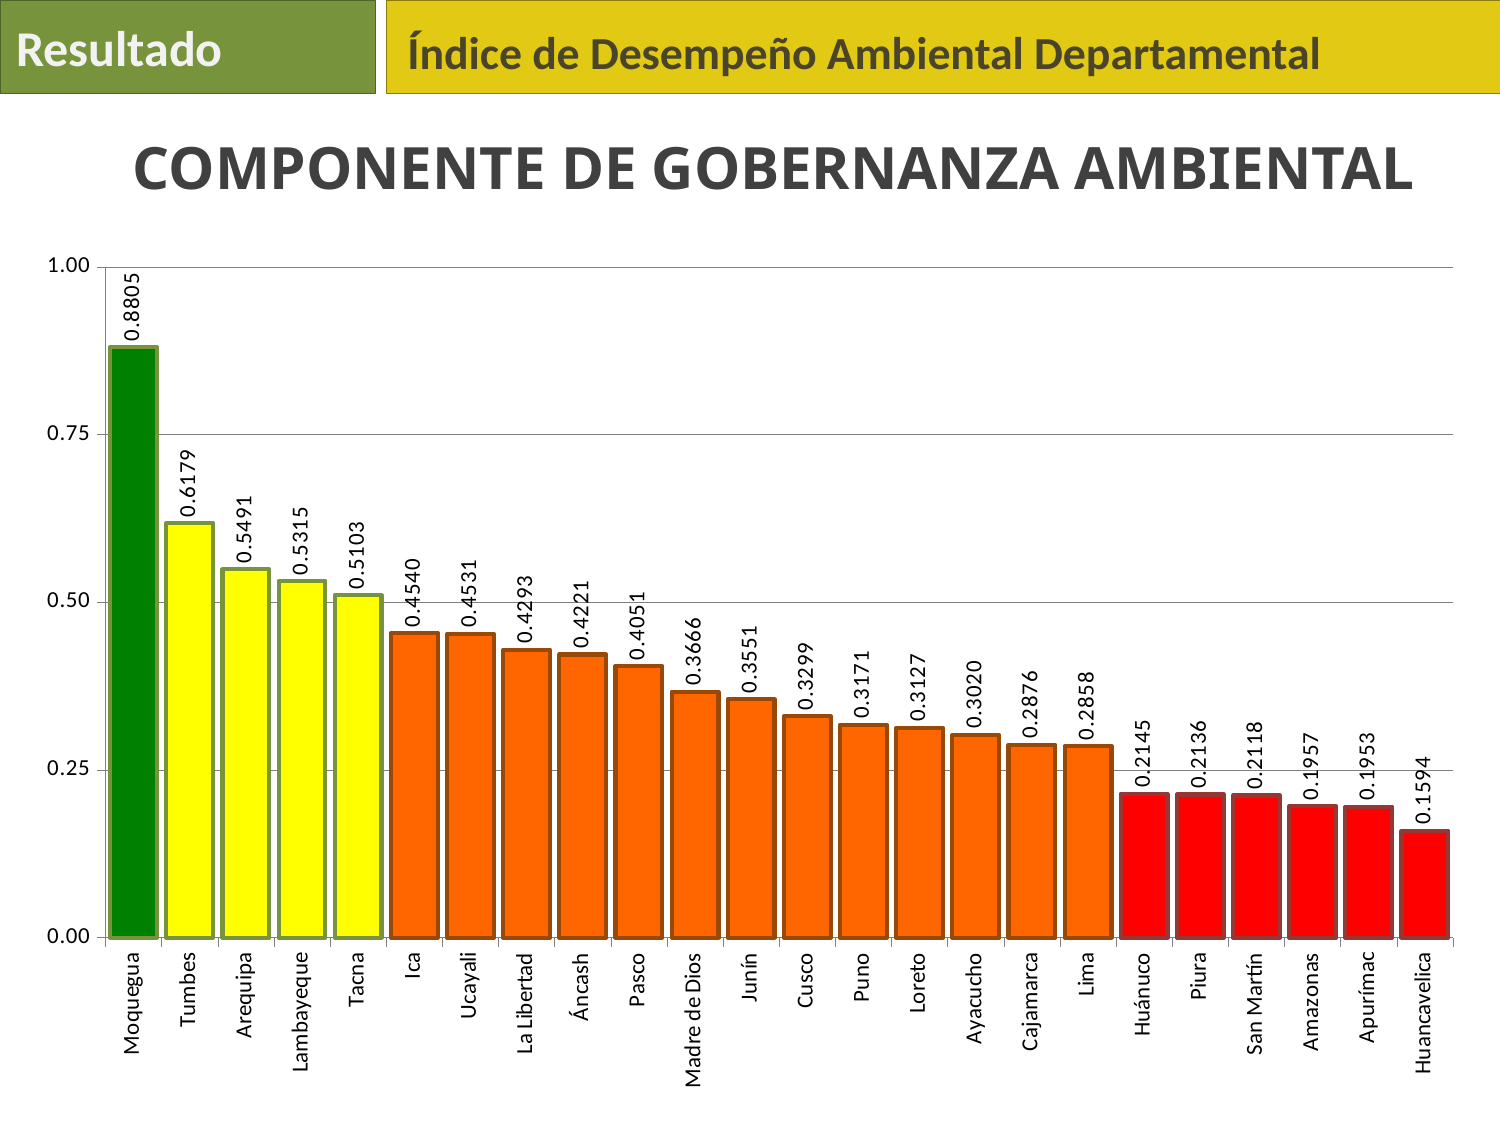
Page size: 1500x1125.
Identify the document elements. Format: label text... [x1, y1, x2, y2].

text_box [385, 0, 1500, 96]
text_box Índice de Desempeño Ambiental Departamental [392, 16, 1337, 86]
text_box [0, 0, 377, 96]
chart [17, 237, 1483, 1107]
text_box Resultado [1, 9, 238, 85]
text_box Componente de Gobernanza Ambiental [117, 123, 1430, 209]
